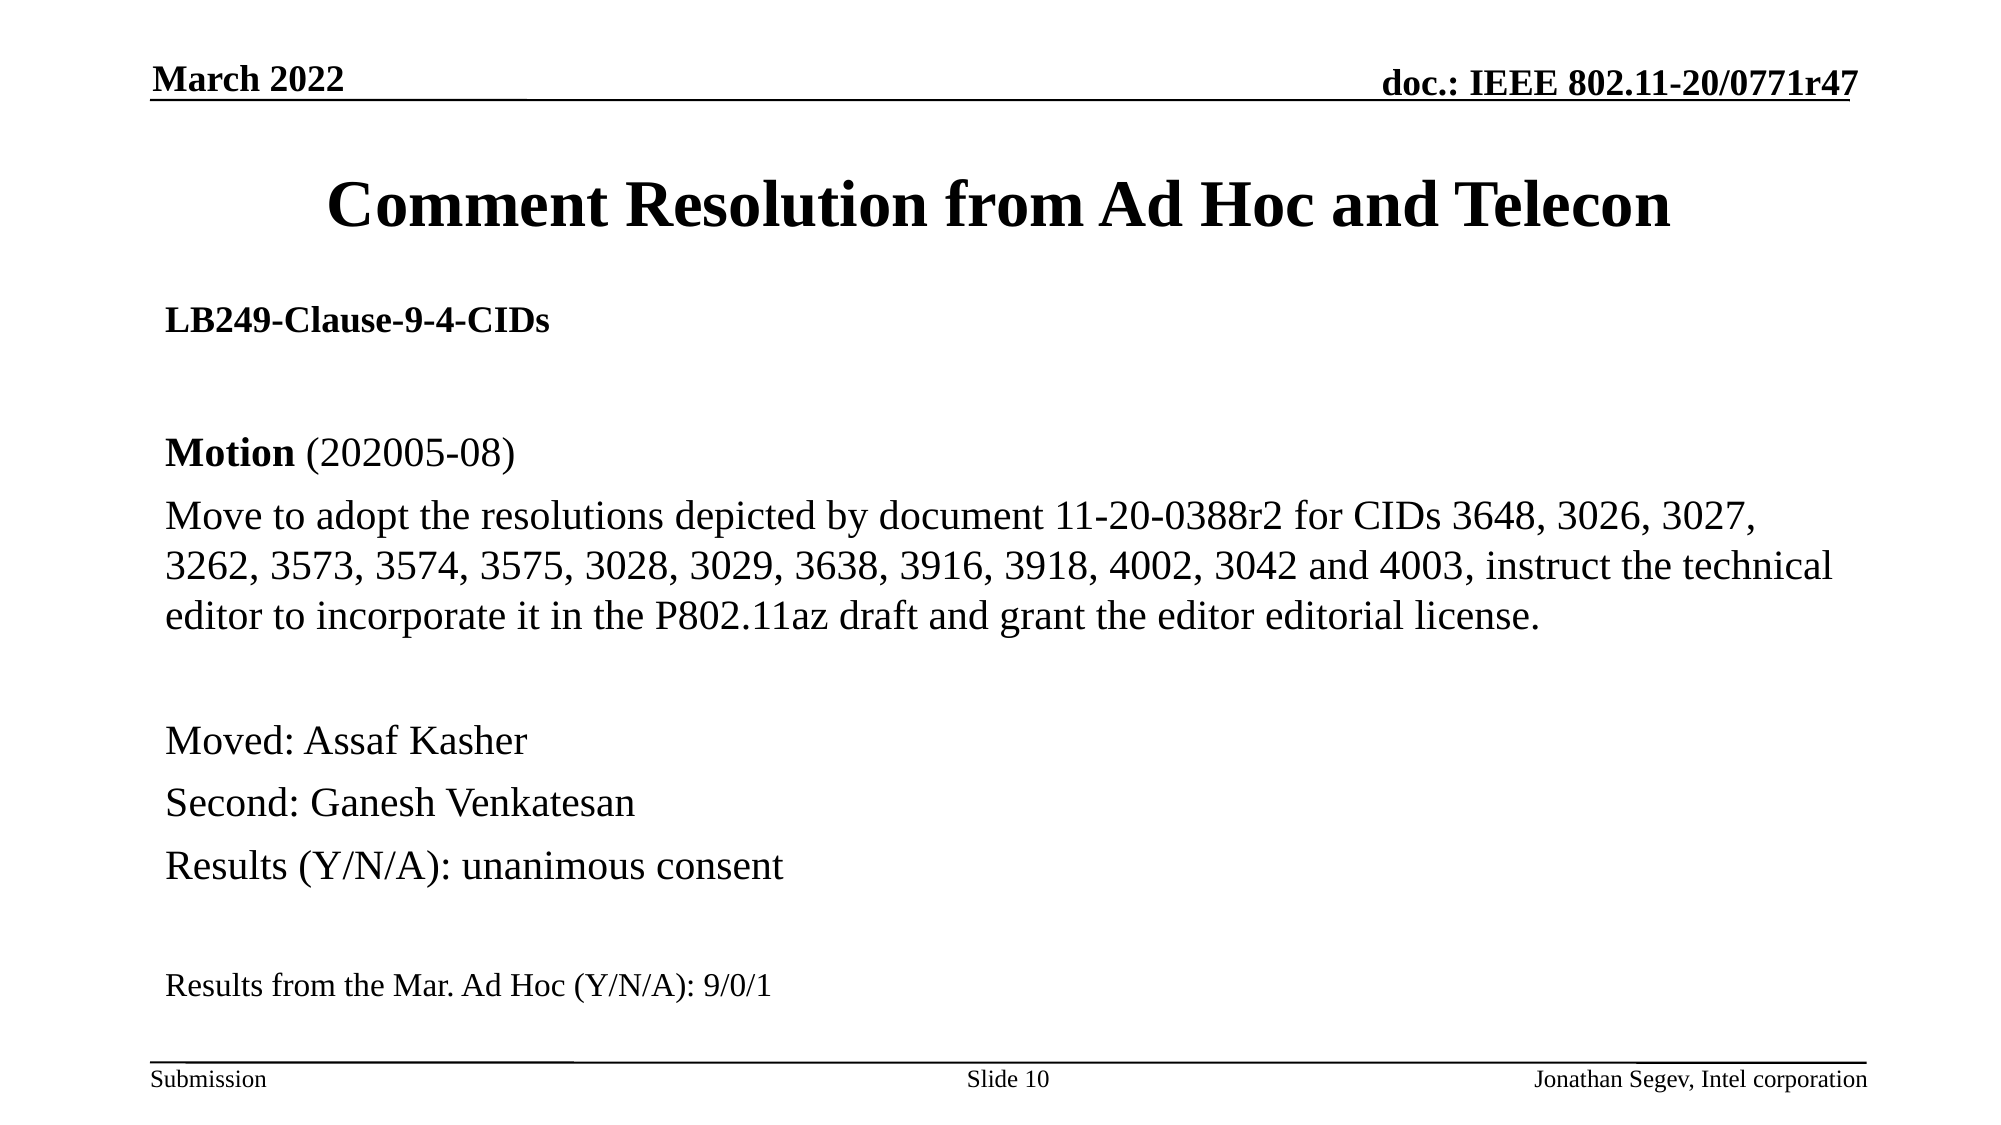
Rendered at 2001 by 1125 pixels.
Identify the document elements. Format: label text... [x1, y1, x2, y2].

title Comment Resolution from Ad Hoc and Telecon [149, 112, 1850, 286]
slide_number Slide 10 [950, 1061, 1067, 1123]
list LB249-Clause-9-4-CIDs Motion (202005-08) Move to adopt the resolutions depicted by document 11-20-0388r2 for CIDs 3648, 3026, 3027, 3262, 3573, 3574, 3575, 3028, 3029, 3638, 3916, 3918, 4002, 3042 and 4003, instruct the technical editor to incorporate it in the P802.11az draft and grant the editor editorial license. Moved: Assaf Kasher Second: Ganesh Venkatesan Results (Y/N/A): unanimous consent Results from the Mar. Ad Hoc (Y/N/A): 9/0/1 [149, 286, 1850, 1000]
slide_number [152, 54, 563, 100]
footer Jonathan Segev, Intel corporation [1171, 1061, 1869, 1093]
